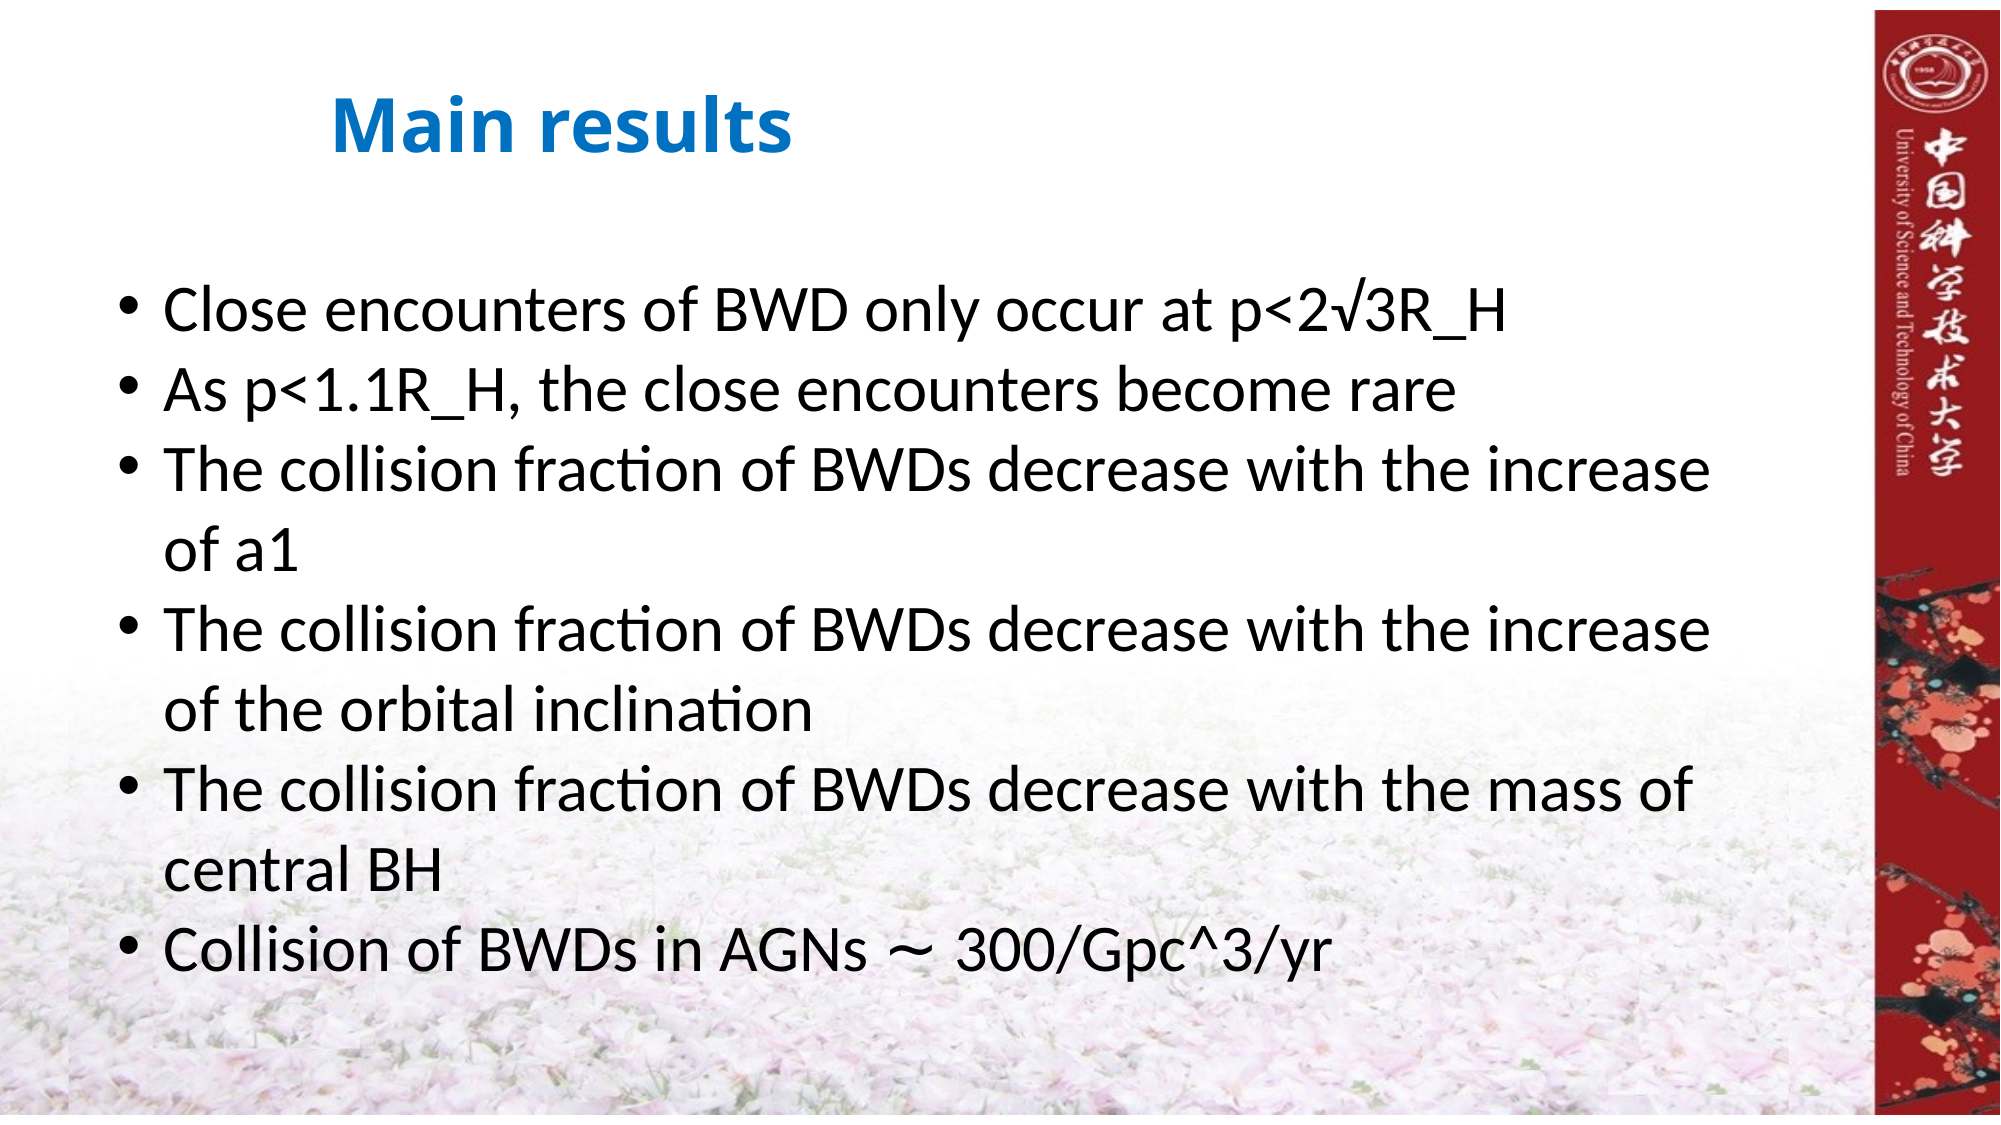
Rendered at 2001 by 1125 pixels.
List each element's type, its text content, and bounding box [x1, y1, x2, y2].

picture [0, 10, 2000, 1115]
title Main results [314, 19, 1609, 237]
text_box Close encounters of BWD only occur at p<2√3R_H As p<1.1R_H, the close encounters become rare The collision fraction of BWDs decrease with the increase of a1 The collision fraction of BWDs decrease with the increase of the orbital inclination The collision fraction of BWDs decrease with the mass of central BH Collision of BWDs in AGNs ∼ 300/Gpc^3/yr [102, 257, 1768, 992]
